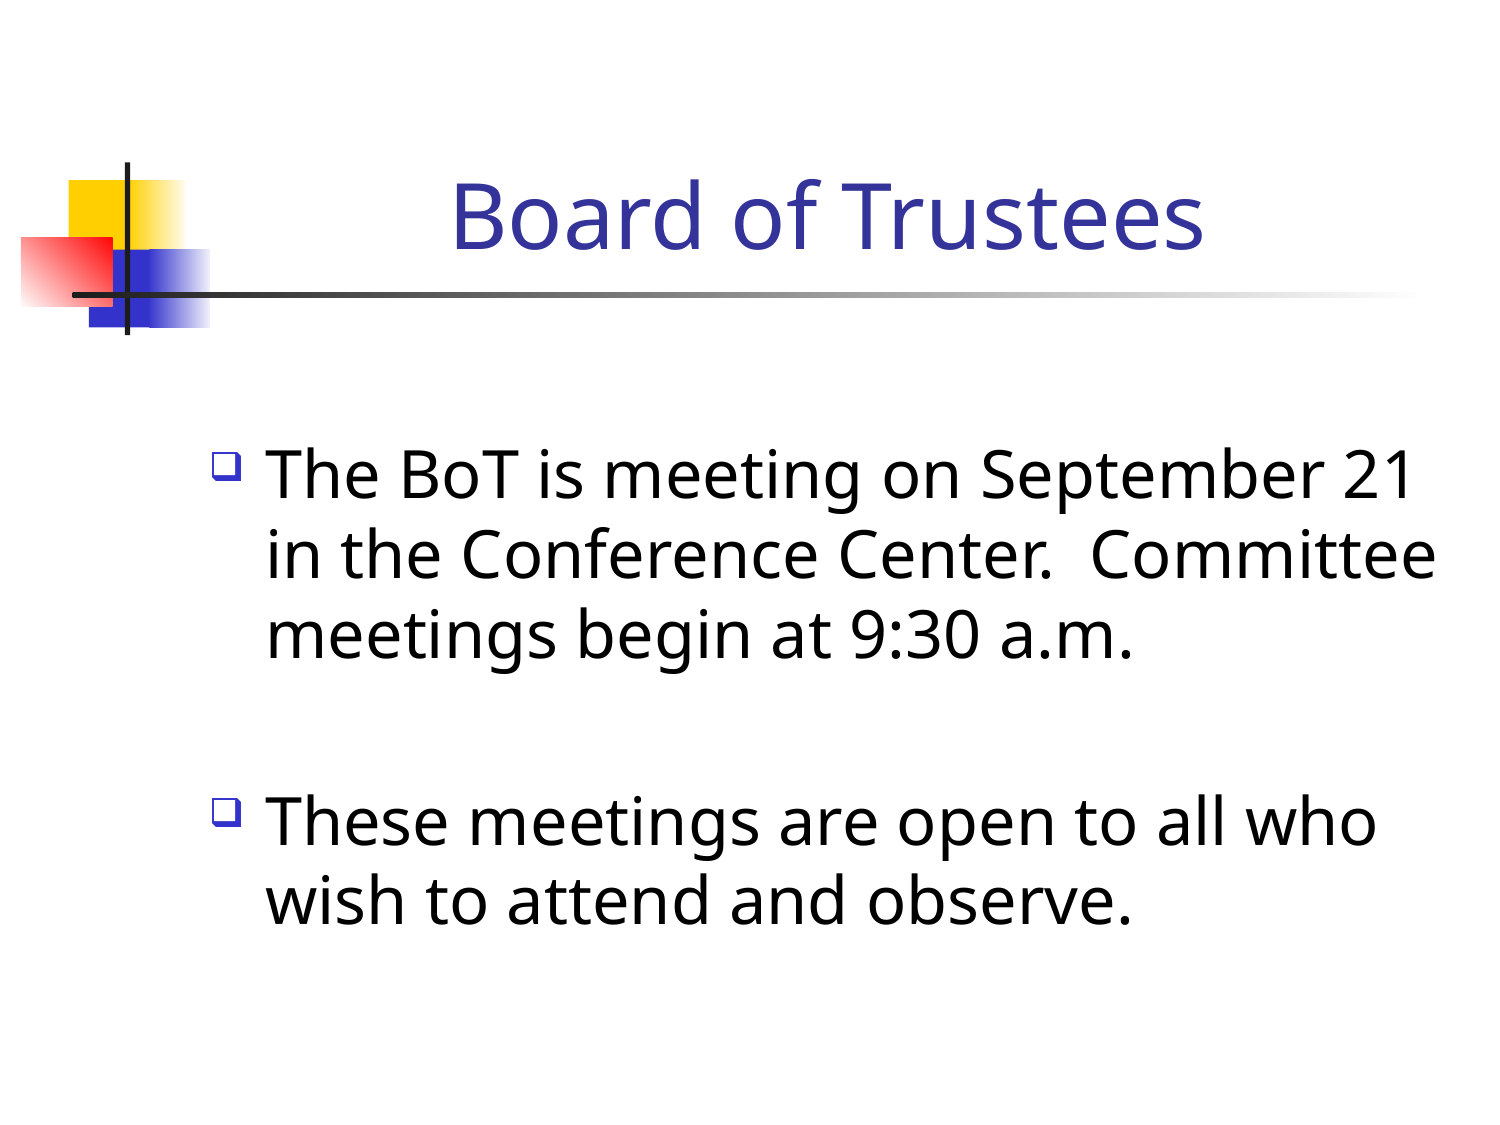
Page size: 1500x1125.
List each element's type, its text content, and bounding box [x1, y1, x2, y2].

list The BoT is meeting on September 21 in the Conference Center. Committee meetings begin at 9:30 a.m. These meetings are open to all who wish to attend and observe. [193, 330, 1470, 1007]
title Board of Trustees [188, 34, 1468, 276]
